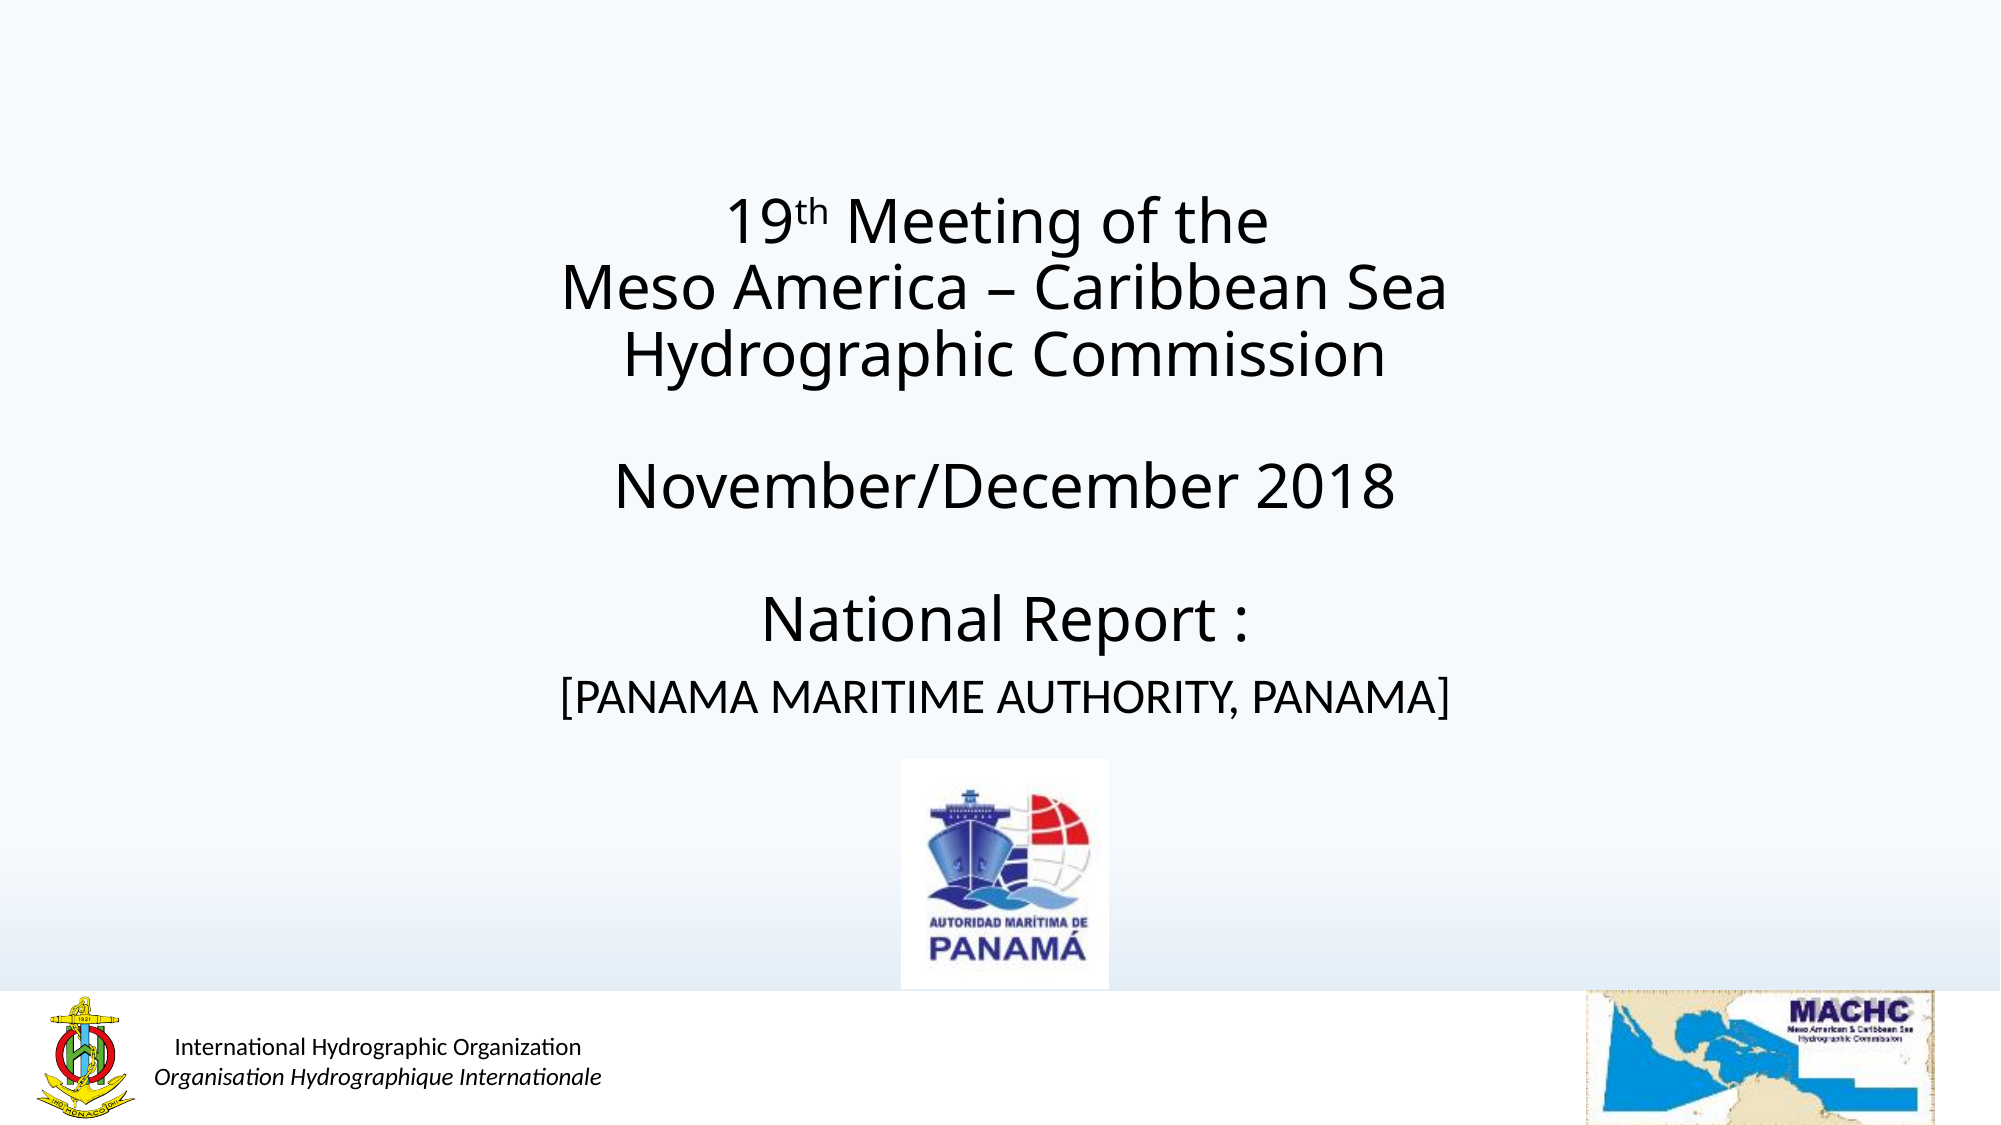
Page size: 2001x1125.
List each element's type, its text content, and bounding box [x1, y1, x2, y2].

picture [28, 992, 140, 1125]
title 19th Meeting of the Meso America – Caribbean Sea Hydrographic Commission November/December 2018 National Report : [255, 177, 1756, 662]
subtitle [PANAMA MARITIME AUTHORITY, PANAMA] [255, 662, 1756, 751]
picture [1586, 990, 1935, 1125]
picture [901, 759, 1110, 989]
